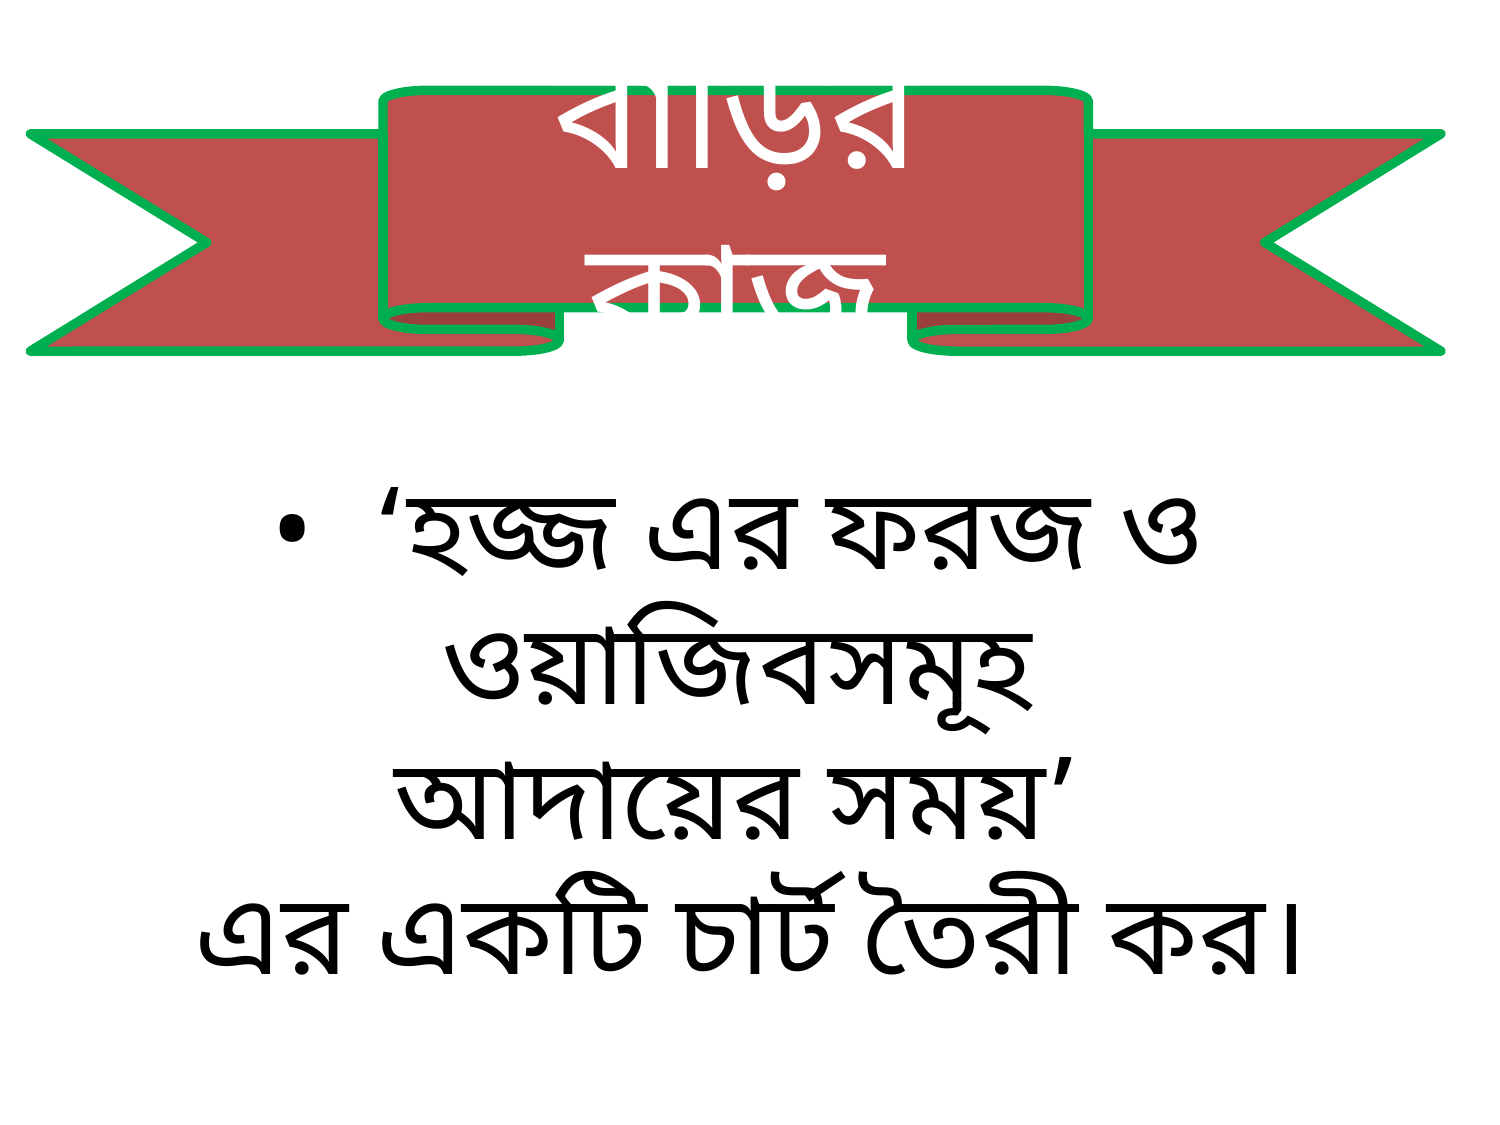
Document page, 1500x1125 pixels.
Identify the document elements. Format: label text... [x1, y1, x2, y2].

text_box • ‘হজ্জ এর ফরজ ও ওয়াজিবসমূহ আদায়ের সময়’ এর একটি চার্ট তৈরী কর। [75, 449, 1400, 1005]
text_box বাড়ির কাজ [28, 88, 1444, 354]
